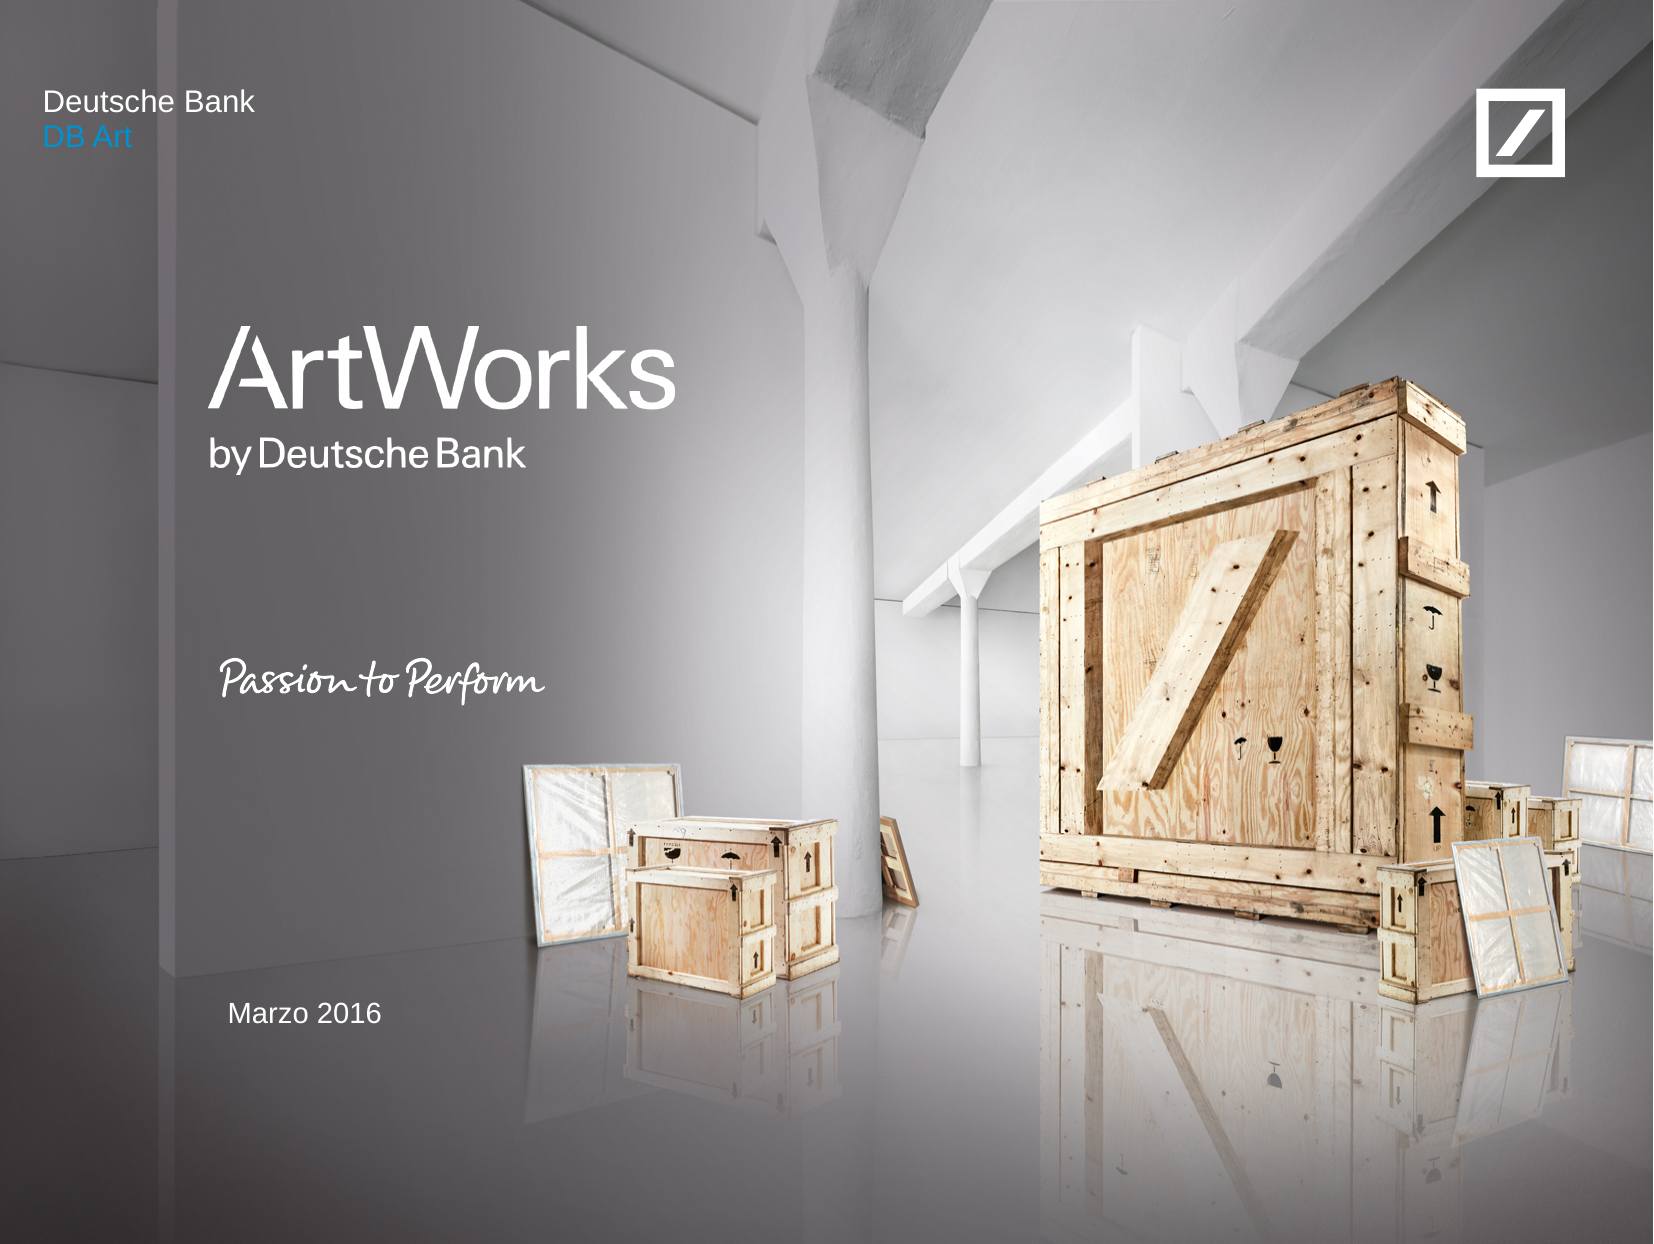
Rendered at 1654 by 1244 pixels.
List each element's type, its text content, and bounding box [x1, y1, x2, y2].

text_box Marzo 2016 [215, 966, 801, 1058]
picture [0, 0, 1653, 1244]
